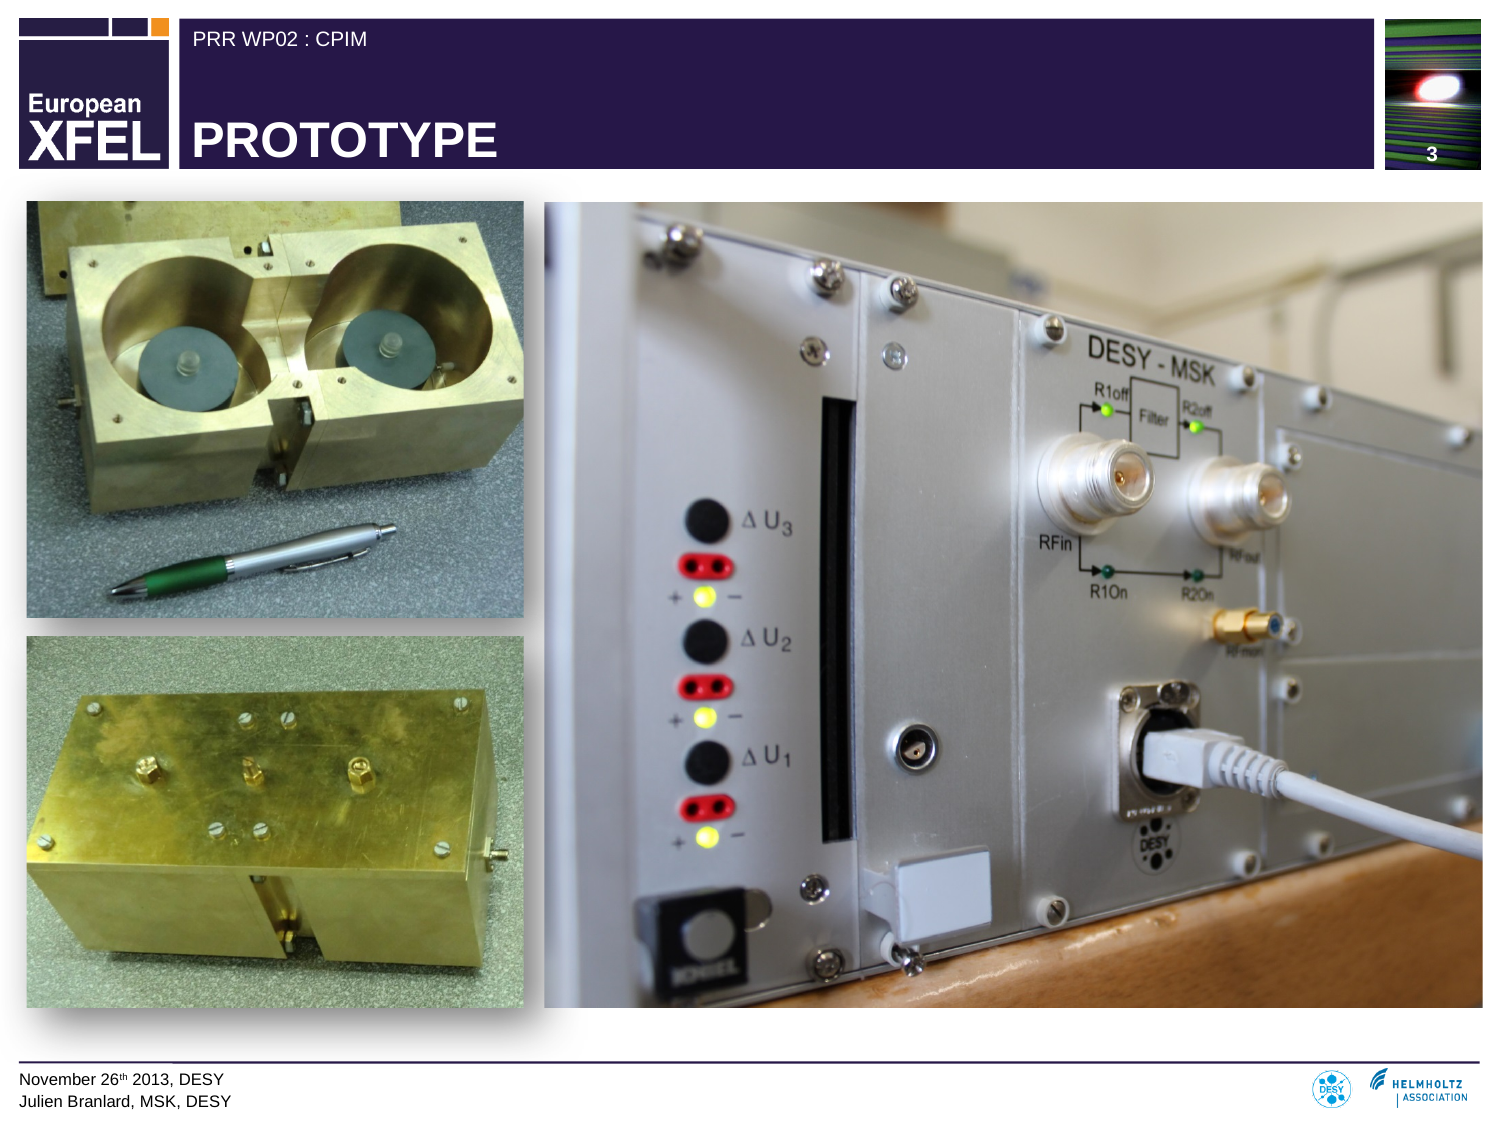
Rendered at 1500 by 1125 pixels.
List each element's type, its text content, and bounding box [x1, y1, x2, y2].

picture [19, 18, 169, 169]
picture [26, 636, 524, 1008]
footer November 26th 2013, DESY Julien Branlard, MSK, DESY [19, 1067, 955, 1111]
picture [26, 200, 524, 618]
slide_number 3 [1384, 18, 1480, 169]
picture [1385, 19, 1481, 170]
picture [1310, 1068, 1353, 1110]
title PROTOTYPE [179, 88, 1375, 168]
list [543, 202, 1483, 1008]
picture [1370, 1068, 1467, 1108]
